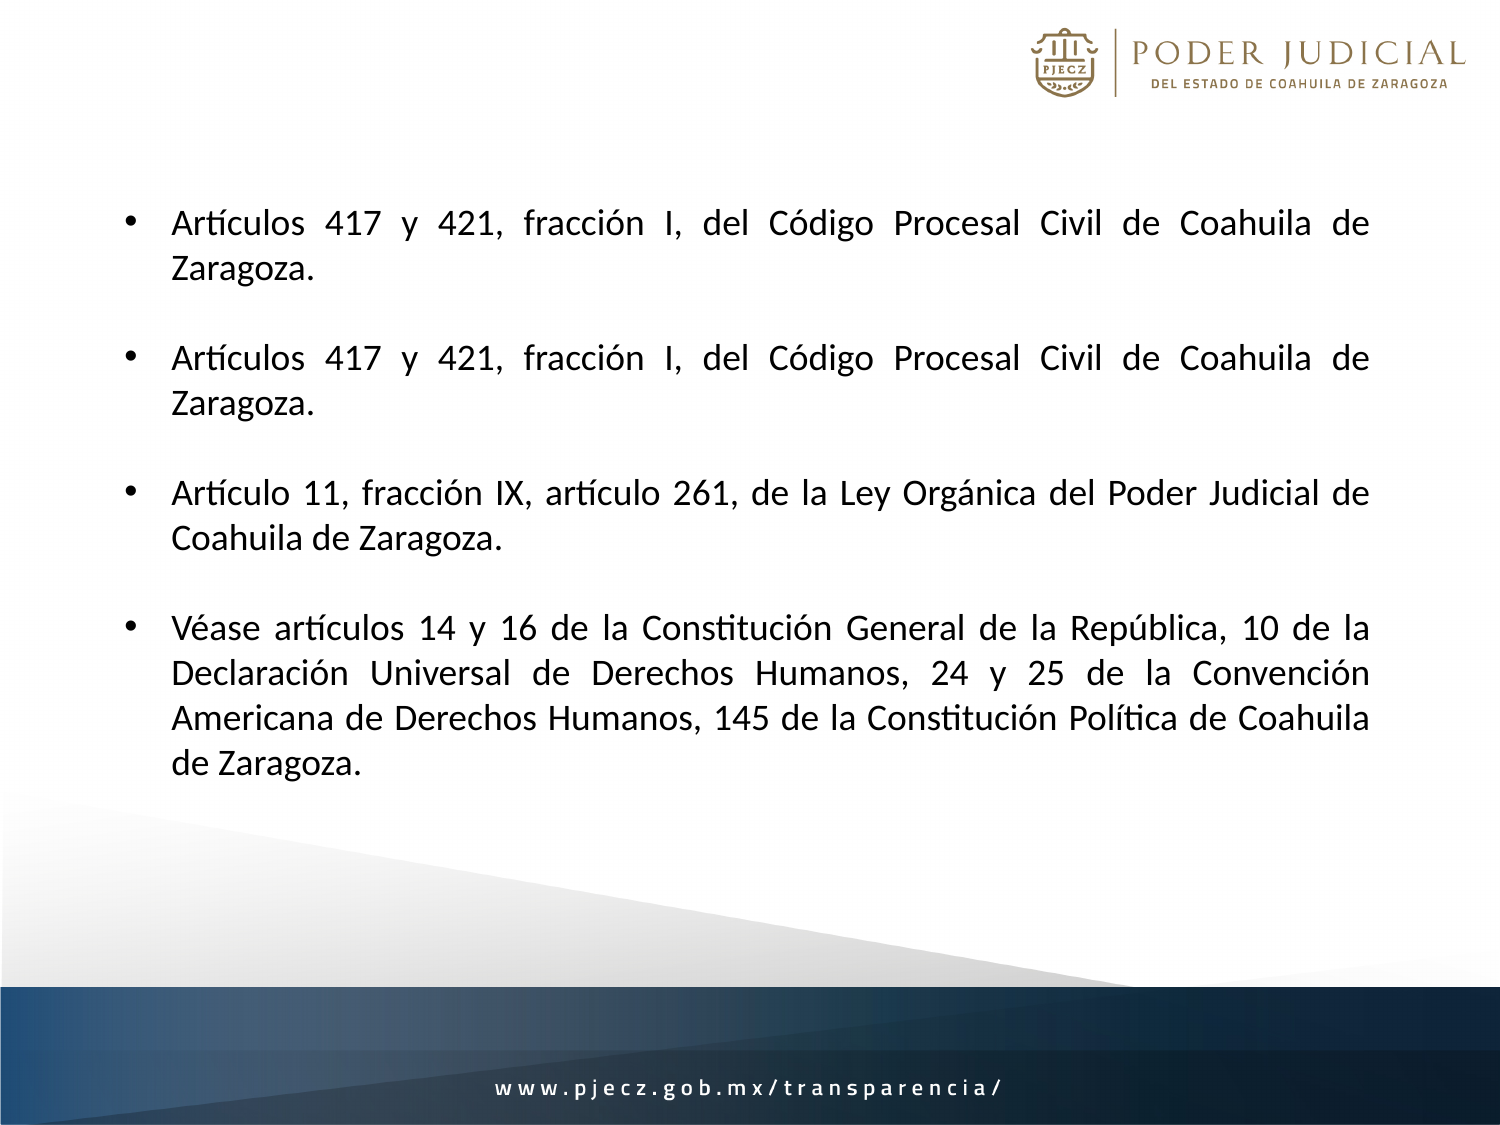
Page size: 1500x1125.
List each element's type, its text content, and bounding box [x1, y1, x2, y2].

text_box Artículos 417 y 421, fracción I, del Código Procesal Civil de Coahuila de Zaragoza. Artículos 417 y 421, fracción I, del Código Procesal Civil de Coahuila de Zaragoza. Artículo 11, fracción IX, artículo 261, de la Ley Orgánica del Poder Judicial de Coahuila de Zaragoza. Véase artículos 14 y 16 de la Constitución General de la República, 10 de la Declaración Universal de Derechos Humanos, 24 y 25 de la Convención Americana de Derechos Humanos, 145 de la Constitución Política de Coahuila de Zaragoza. [109, 190, 1386, 836]
picture [0, 0, 1500, 1125]
